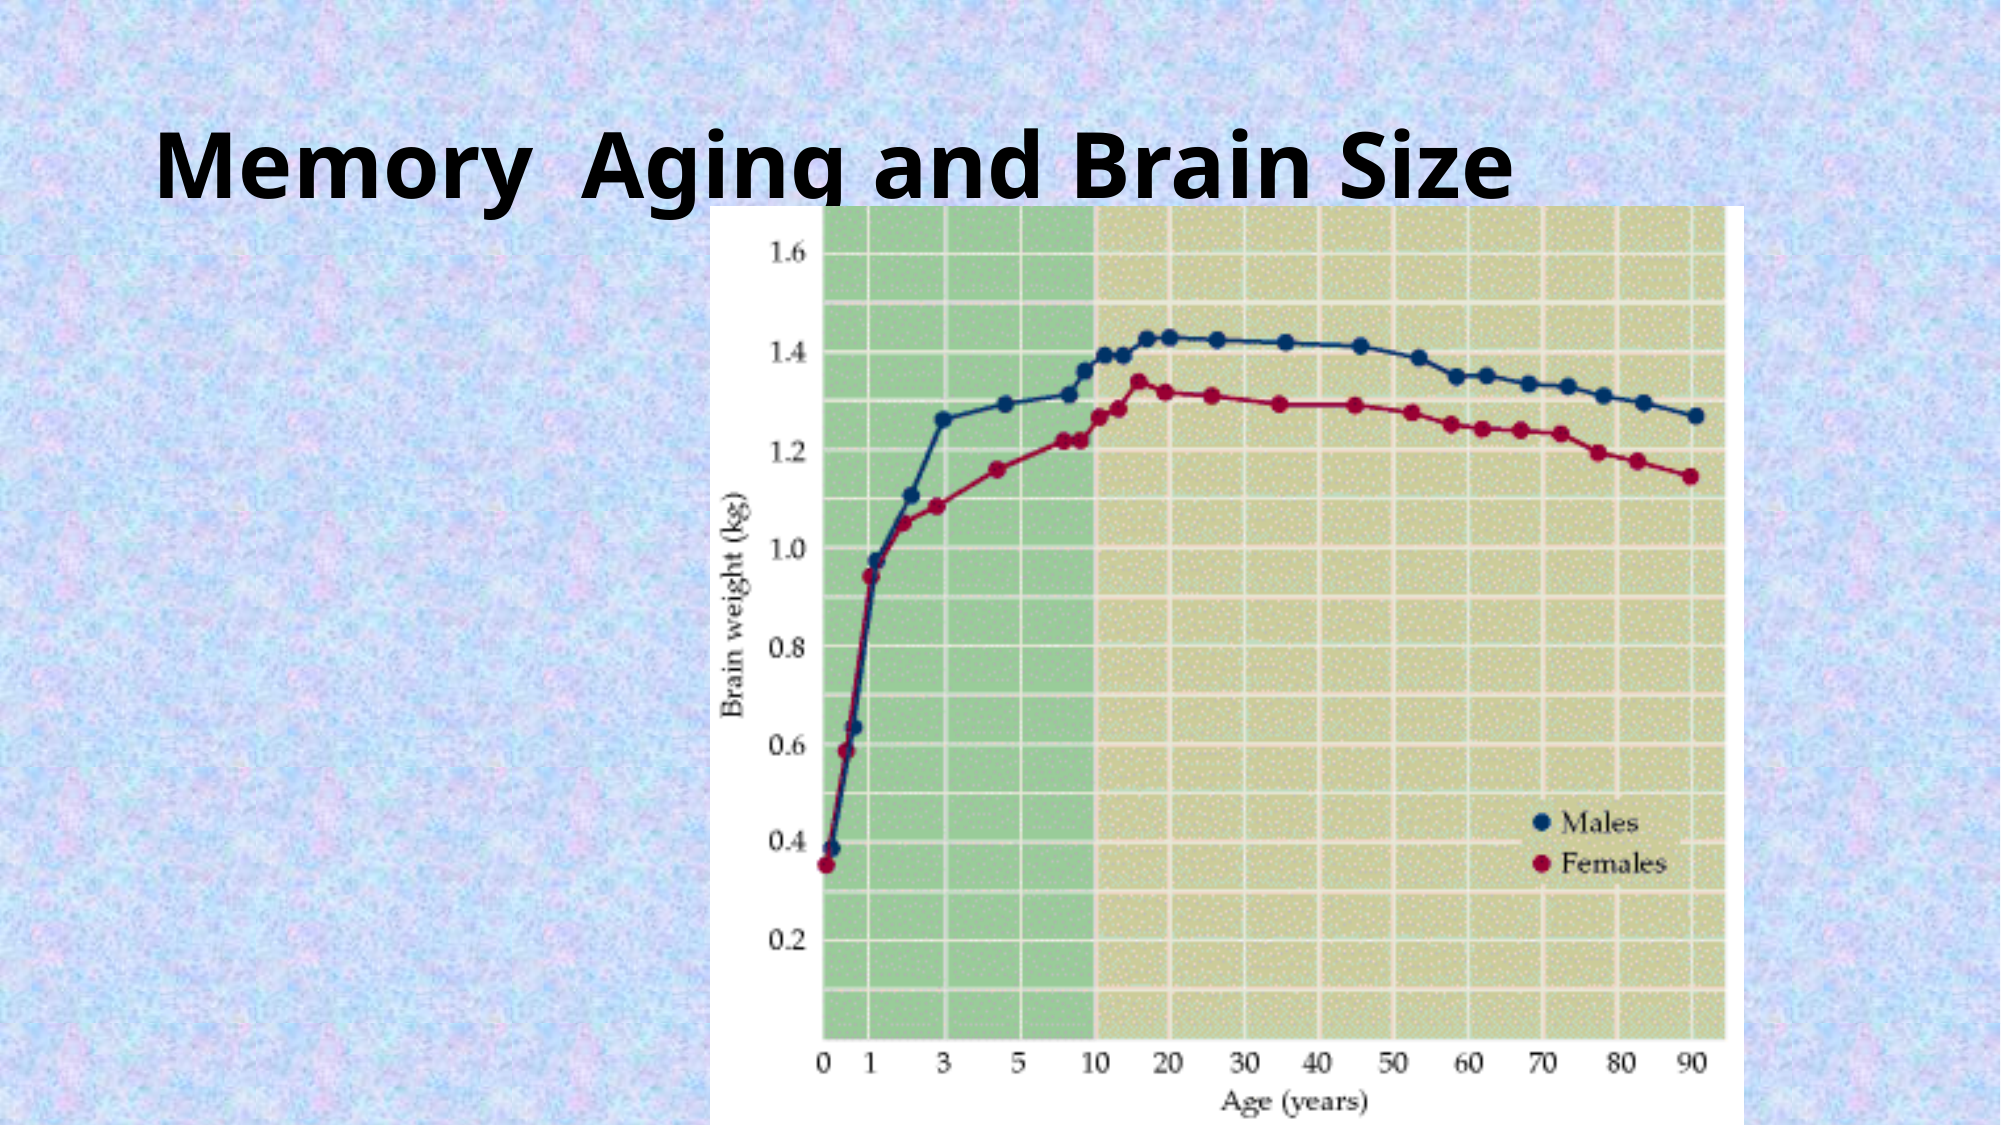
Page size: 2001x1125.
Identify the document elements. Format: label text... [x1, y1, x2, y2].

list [710, 206, 1744, 1125]
picture [0, 0, 2001, 1125]
title Memory Aging and Brain Size [137, 59, 1863, 278]
